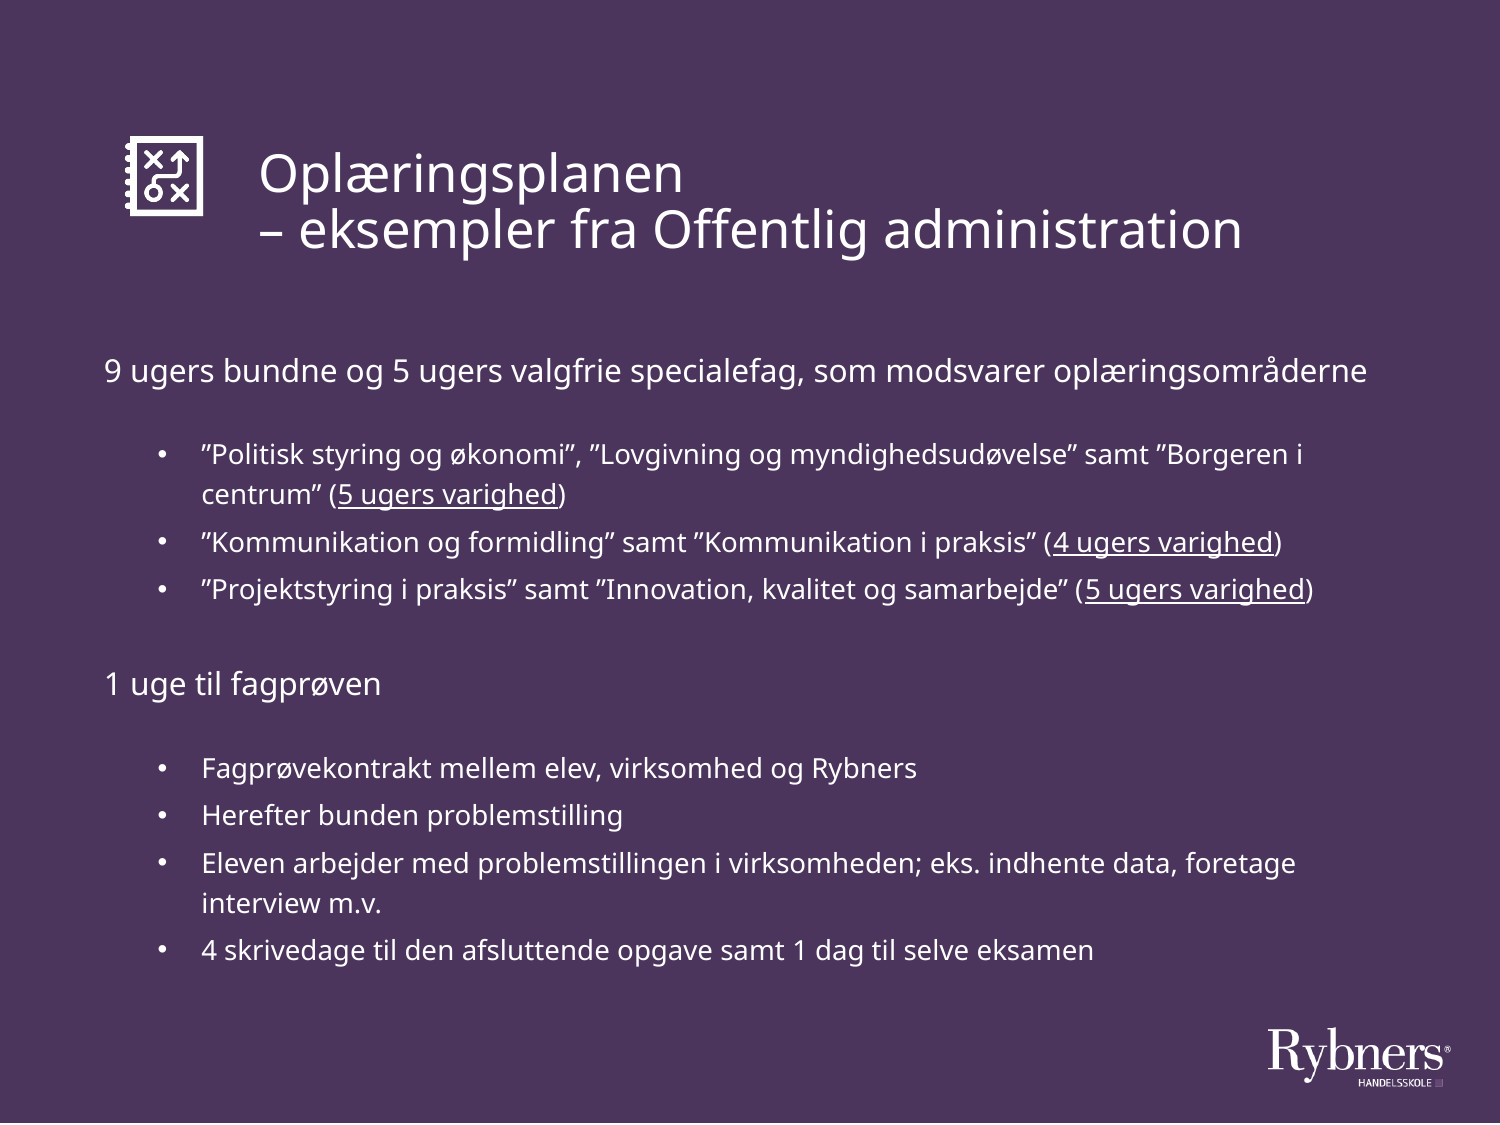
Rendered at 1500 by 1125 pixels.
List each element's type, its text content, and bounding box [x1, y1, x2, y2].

picture [106, 119, 220, 233]
text_box [0, 0, 1500, 1124]
list 9 ugers bundne og 5 ugers valgfrie specialefag, som modsvarer oplæringsområderne ”Politisk styring og økonomi”, ”Lovgivning og myndighedsudøvelse” samt ”Borgeren i centrum” (5 ugers varighed) ”Kommunikation og formidling” samt ”Kommunikation i praksis” (4 ugers varighed) ”Projektstyring i praksis” samt ”Innovation, kvalitet og samarbejde” (5 ugers varighed) 1 uge til fagprøven Fagprøvekontrakt mellem elev, virksomhed og Rybners Herefter bunden problemstilling Eleven arbejder med problemstillingen i virksomheden; eks. indhente data, foretage interview m.v. 4 skrivedage til den afsluttende opgave samt 1 dag til selve eksamen [89, 287, 1411, 1006]
title Oplæringsplanen – eksempler fra Offentlig administration [243, 119, 1364, 287]
picture [1268, 1027, 1451, 1087]
